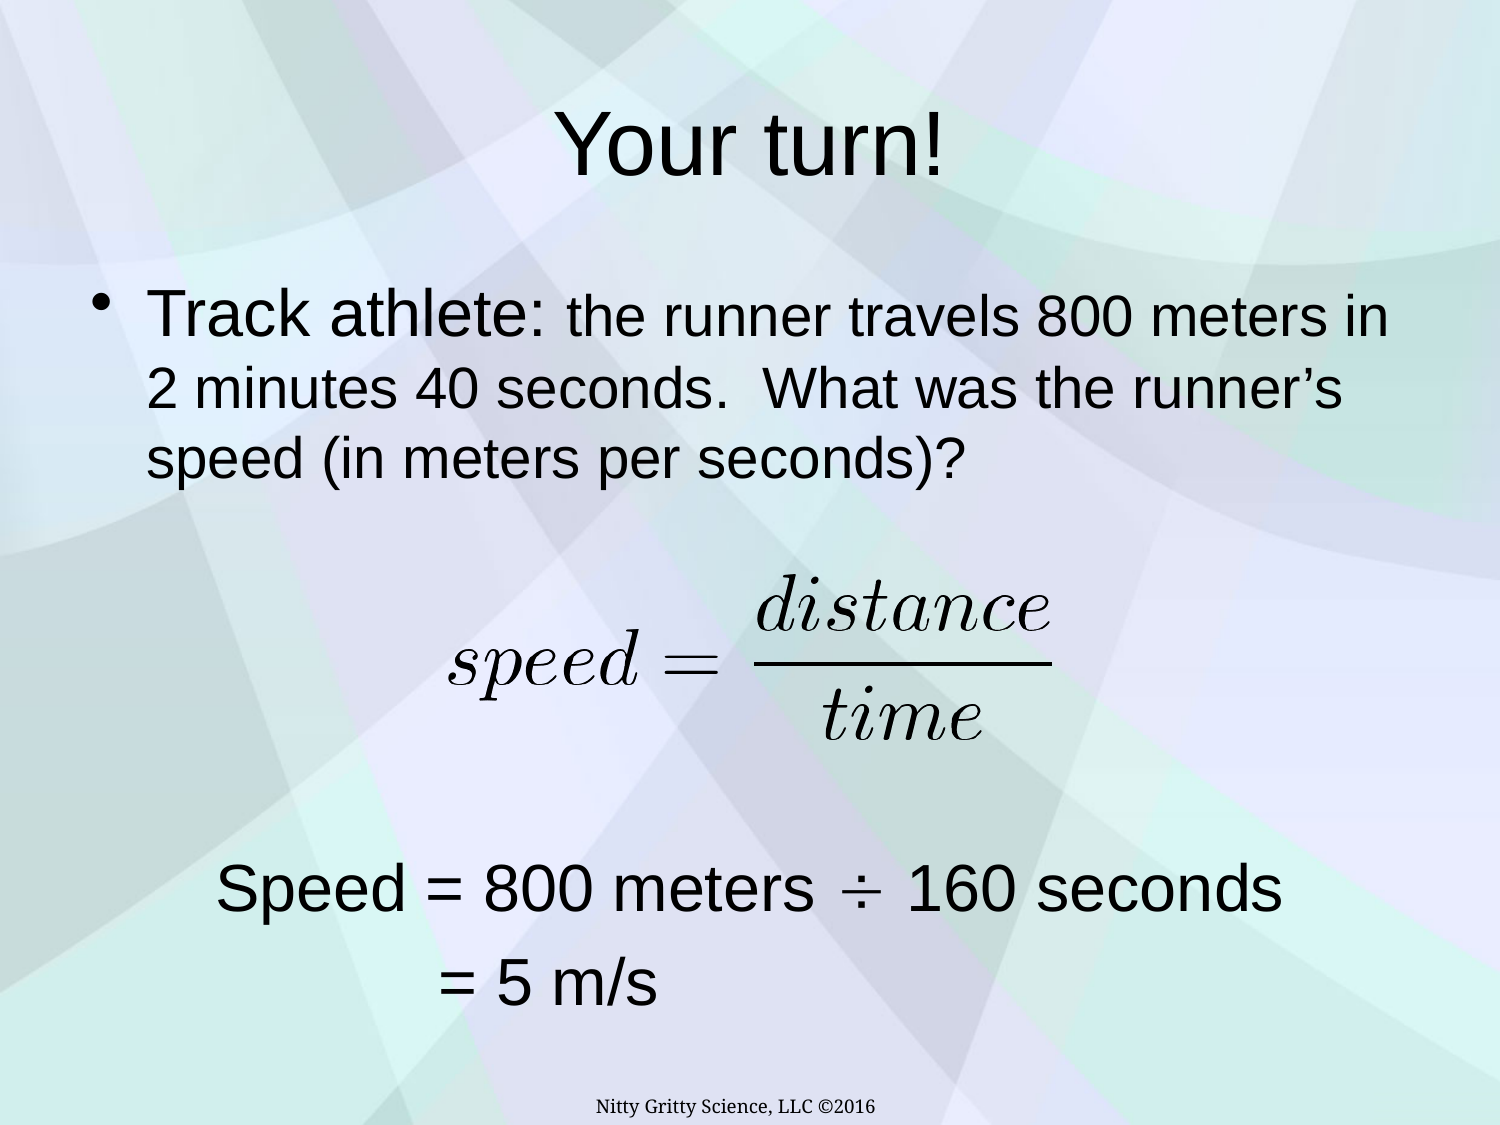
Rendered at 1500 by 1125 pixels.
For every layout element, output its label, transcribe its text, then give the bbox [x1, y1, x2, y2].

title Your turn! [75, 45, 1425, 233]
picture [0, 0, 1500, 1125]
list Track athlete: the runner travels 800 meters in 2 minutes 40 seconds. What was the runner’s speed (in meters per seconds)? [75, 262, 1425, 525]
text_box Speed = 800 meters  160 seconds = 5 m/s [200, 837, 1300, 1100]
